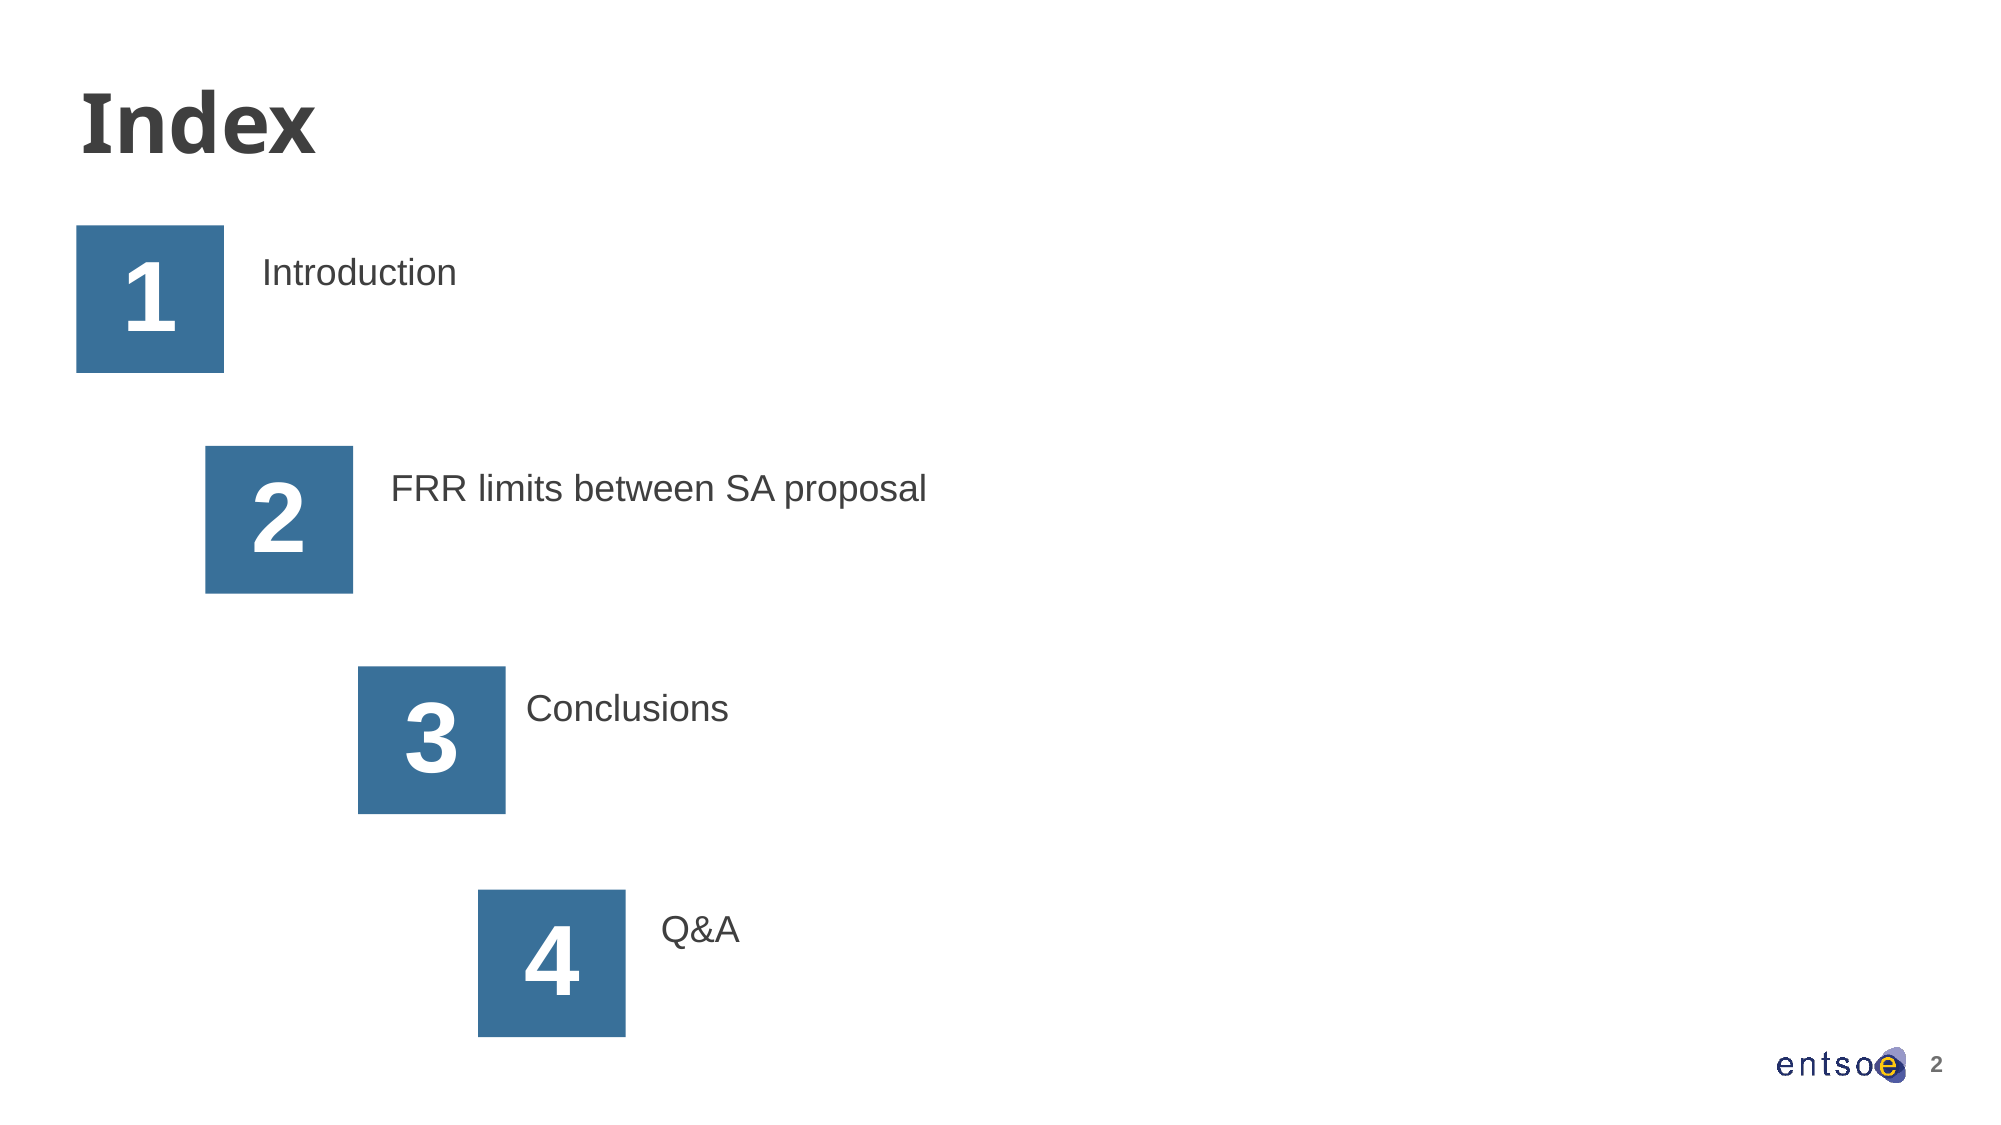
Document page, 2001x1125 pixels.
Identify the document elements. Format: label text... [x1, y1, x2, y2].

list Conclusions [510, 682, 1916, 815]
title Index [66, 47, 1821, 206]
slide_number 2 [1915, 1037, 1989, 1091]
list Introduction [246, 245, 1916, 378]
picture [1777, 1047, 1906, 1083]
list FRR limits between SA proposal [375, 461, 1916, 594]
list 4 [478, 889, 626, 1038]
list 1 [76, 225, 224, 373]
list Q&A [645, 902, 1916, 1035]
list 3 [358, 666, 506, 815]
list 2 [205, 445, 354, 594]
